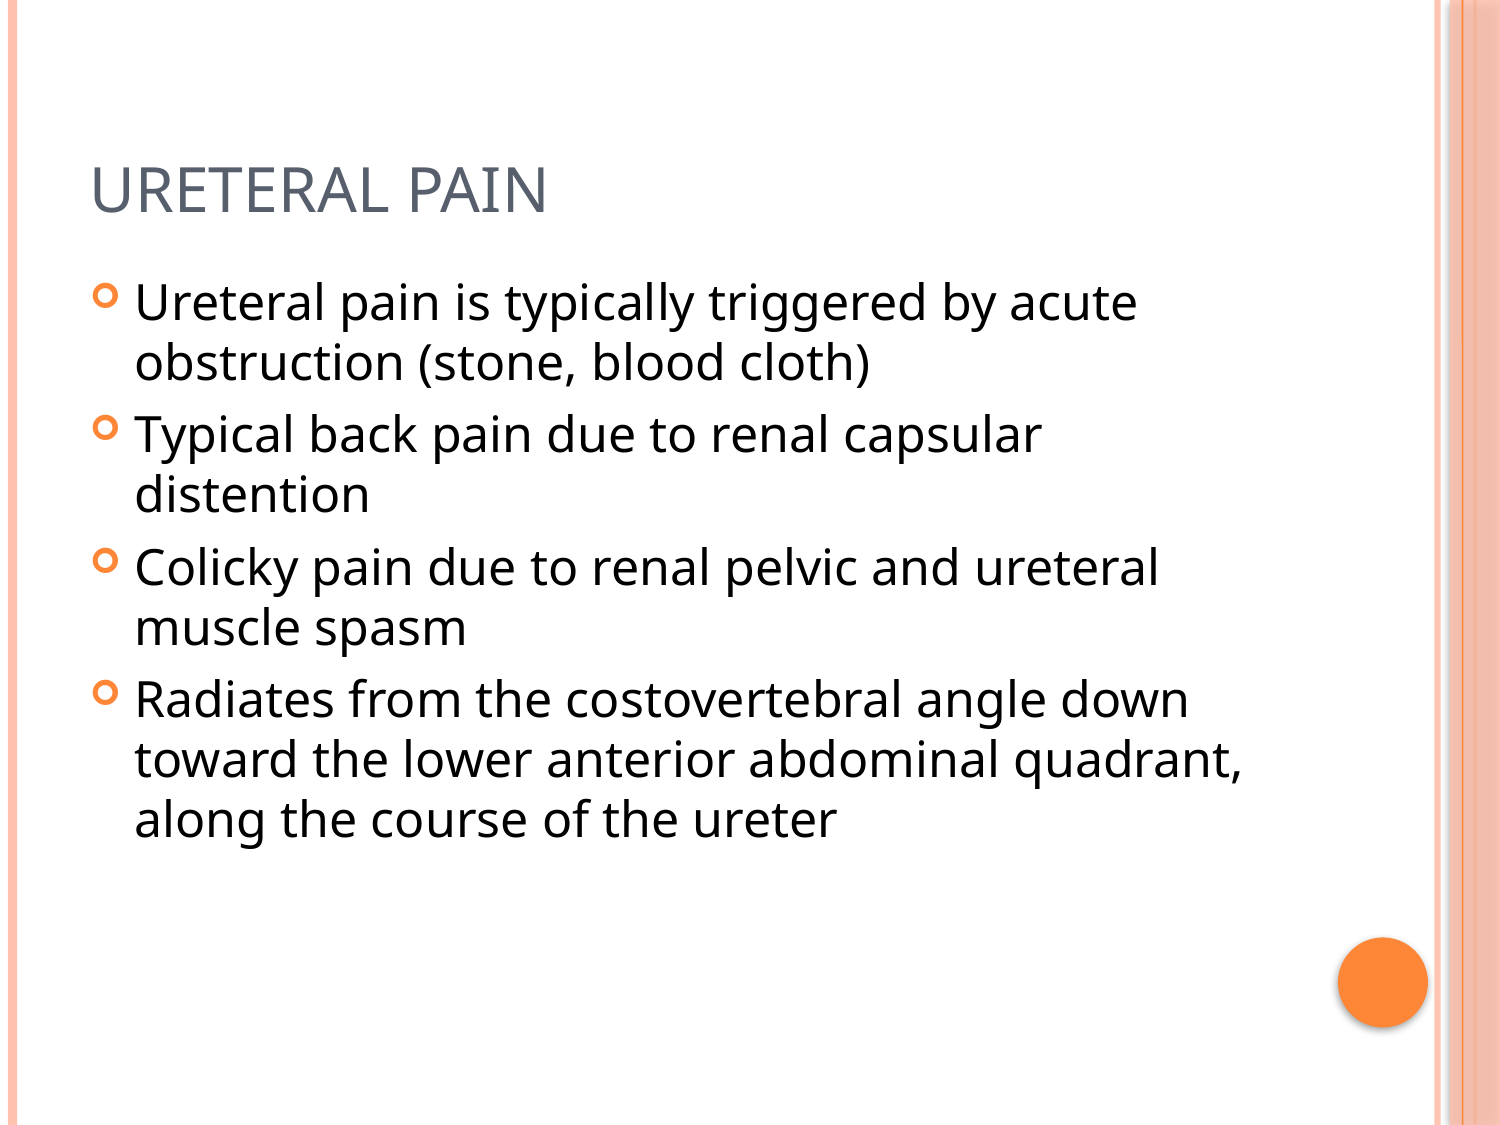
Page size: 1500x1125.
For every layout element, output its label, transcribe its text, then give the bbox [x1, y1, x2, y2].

title URETERAL PAIN [75, 45, 1300, 233]
list Ureteral pain is typically triggered by acute obstruction (stone, blood cloth) Typical back pain due to renal capsular distention Colicky pain due to renal pelvic and ureteral muscle spasm Radiates from the costovertebral angle down toward the lower anterior abdominal quadrant, along the course of the ureter [75, 262, 1300, 1062]
